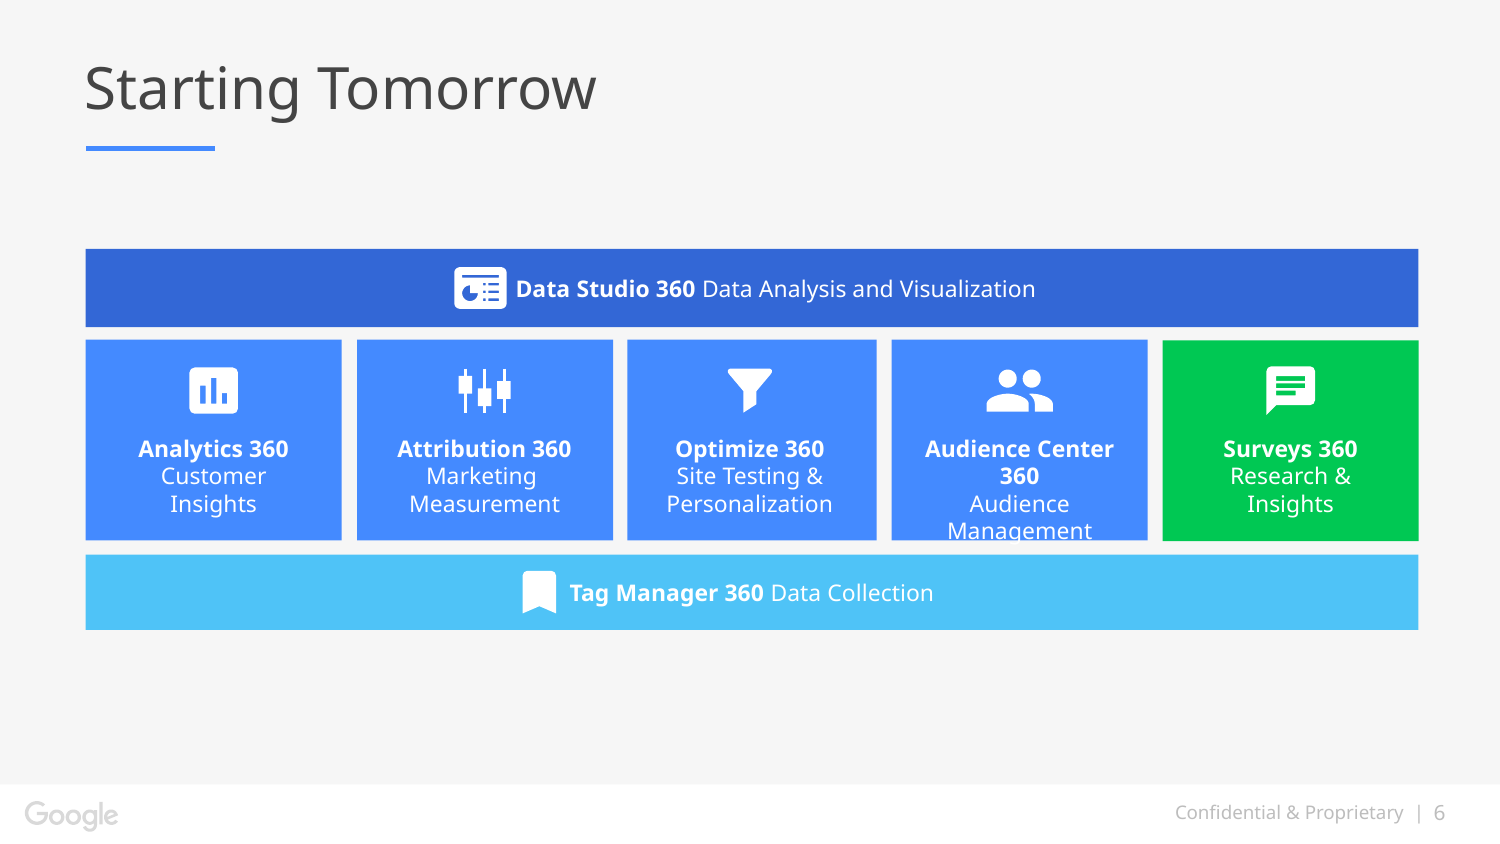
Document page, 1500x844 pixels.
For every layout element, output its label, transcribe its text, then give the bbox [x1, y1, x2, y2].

text_box [1022, 369, 1041, 388]
text_box Tag Manager 360 Data Collection [85, 554, 1419, 630]
text_box [986, 393, 1029, 412]
text_box [1028, 393, 1053, 412]
text_box [627, 339, 877, 541]
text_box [458, 368, 511, 413]
title Starting Tomorrow [69, 36, 1414, 169]
text_box [522, 570, 557, 614]
text_box Data Studio 360 Data Analysis and Visualization [85, 248, 1419, 328]
text_box [1162, 340, 1419, 542]
text_box Attribution 360 Marketing Measurement [380, 419, 590, 538]
text_box [189, 367, 238, 414]
text_box Analytics 360 Customer Insights [109, 419, 319, 538]
text_box [357, 339, 614, 541]
text_box Audience Center 360 Audience Management [895, 419, 1145, 533]
text_box [85, 339, 342, 541]
text_box [454, 267, 507, 309]
text_box [891, 339, 1148, 541]
text_box [998, 369, 1017, 388]
text_box [1266, 366, 1316, 415]
text_box Surveys 360 Research & Insights [1173, 419, 1408, 533]
text_box Optimize 360 Site Testing & Personalization [648, 419, 852, 538]
text_box [727, 368, 772, 413]
